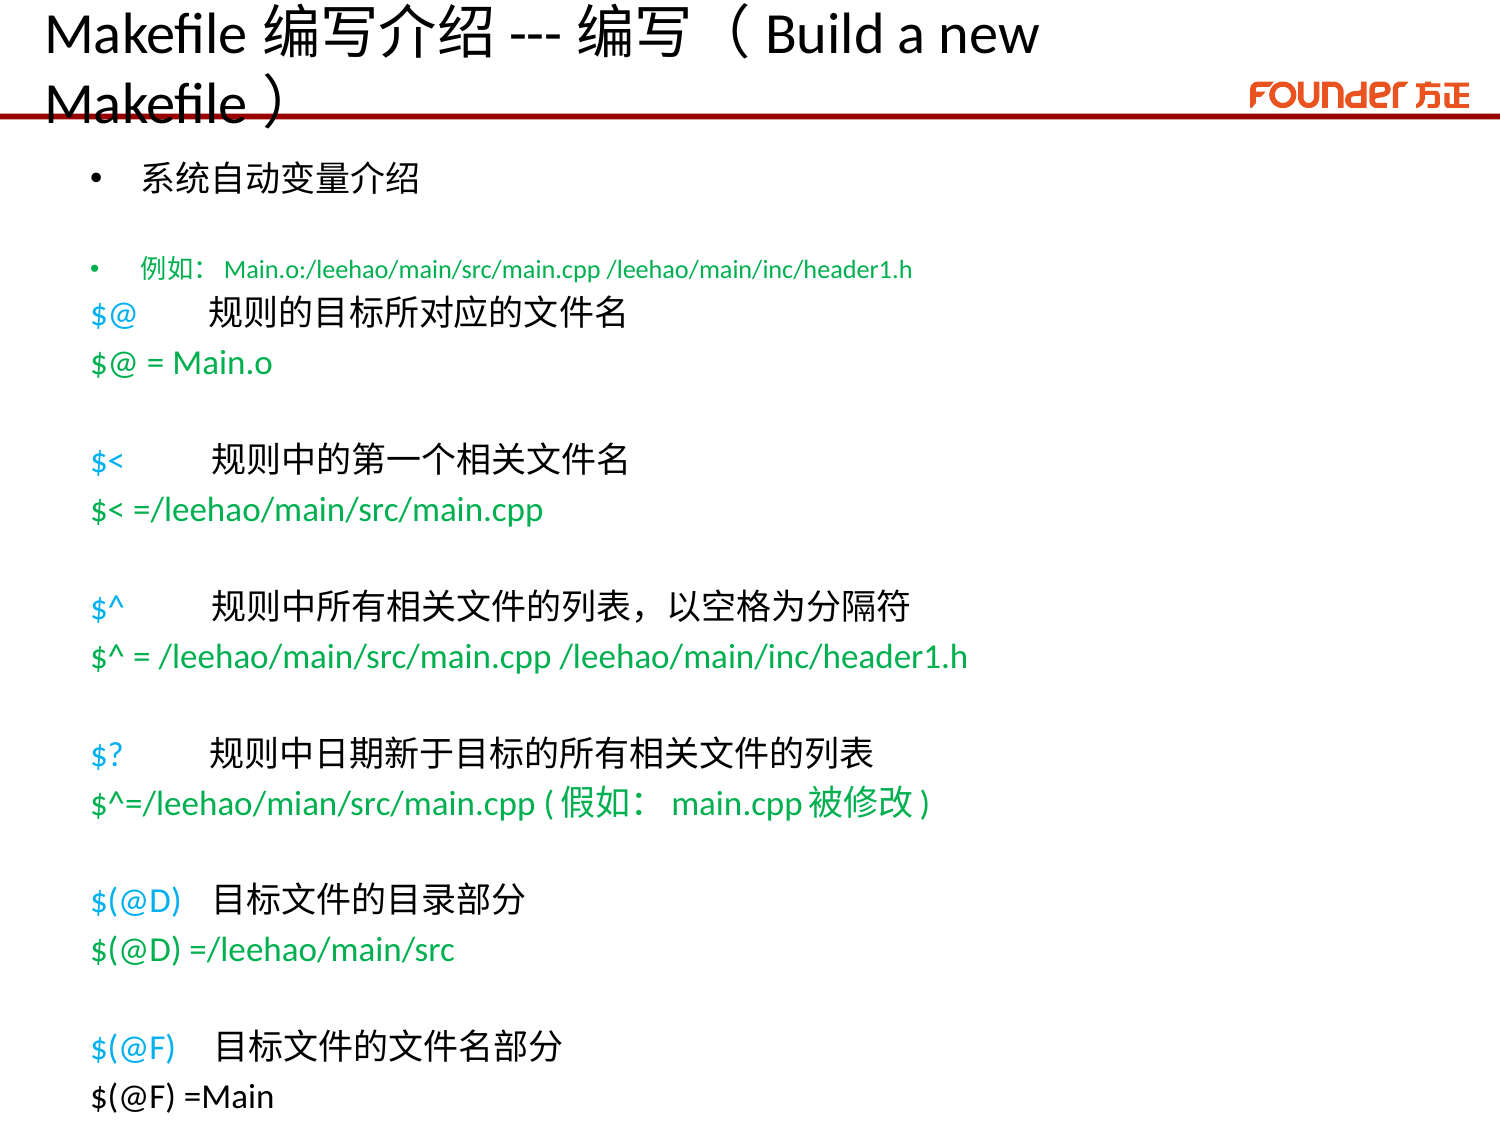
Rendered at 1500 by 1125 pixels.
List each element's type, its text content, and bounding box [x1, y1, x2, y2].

picture [1246, 78, 1473, 111]
title Makefile编写介绍---编写（Build a new Makefile） [29, 30, 1225, 100]
list 系统自动变量介绍 例如：Main.o:/leehao/main/src/main.cpp /leehao/main/inc/header1.h $@ 规则的目标所对应的文件名 $@ = Main.o $< 规则中的第一个相关文件名 $< =/leehao/main/src/main.cpp $^ 规则中所有相关文件的列表，以空格为分隔符 $^ = /leehao/main/src/main.cpp /leehao/main/inc/header1.h $? 规则中日期新于目标的所有相关文件的列表 $^=/leehao/mian/src/main.cpp (假如：main.cpp被修改) $(@D) 目标文件的目录部分 $(@D) =/leehao/main/src $(@F) 目标文件的文件名部分 $(@F) =Main [75, 149, 1425, 1125]
